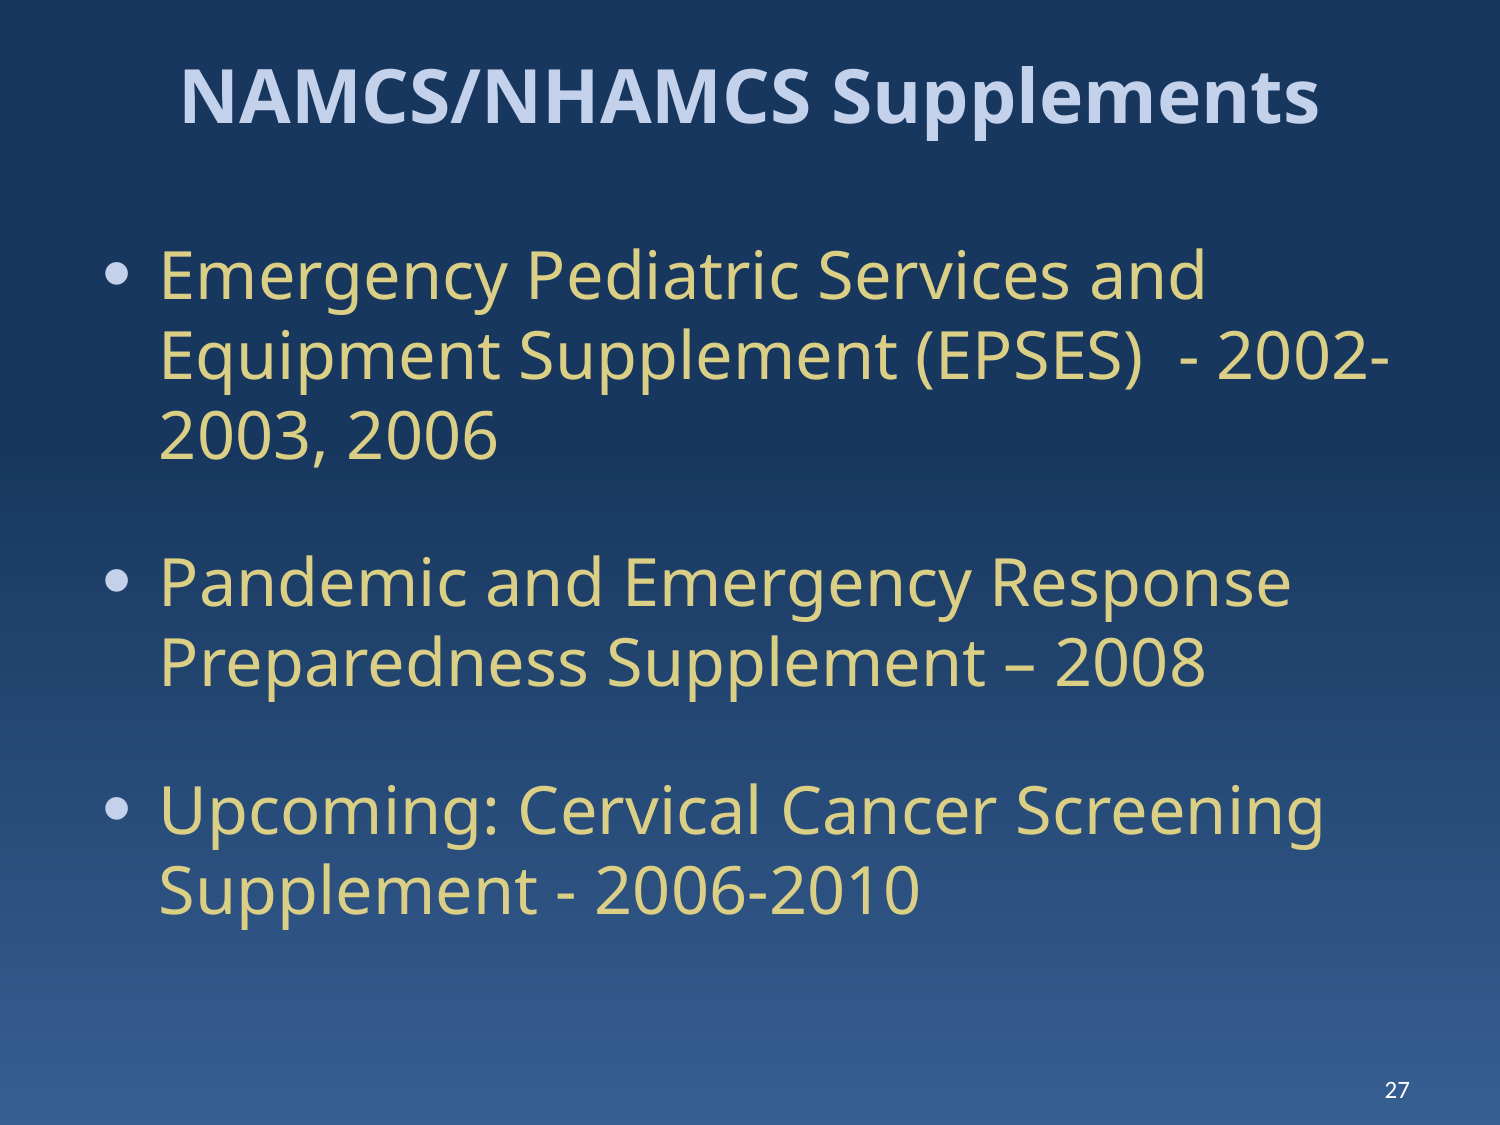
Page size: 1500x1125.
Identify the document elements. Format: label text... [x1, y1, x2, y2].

title NAMCS/NHAMCS Supplements [75, 0, 1425, 188]
slide_number 27 [1074, 1074, 1425, 1103]
list Emergency Pediatric Services and Equipment Supplement (EPSES) - 2002-2003, 2006 Pandemic and Emergency Response Preparedness Supplement – 2008 Upcoming: Cervical Cancer Screening Supplement - 2006-2010 [87, 224, 1425, 1025]
